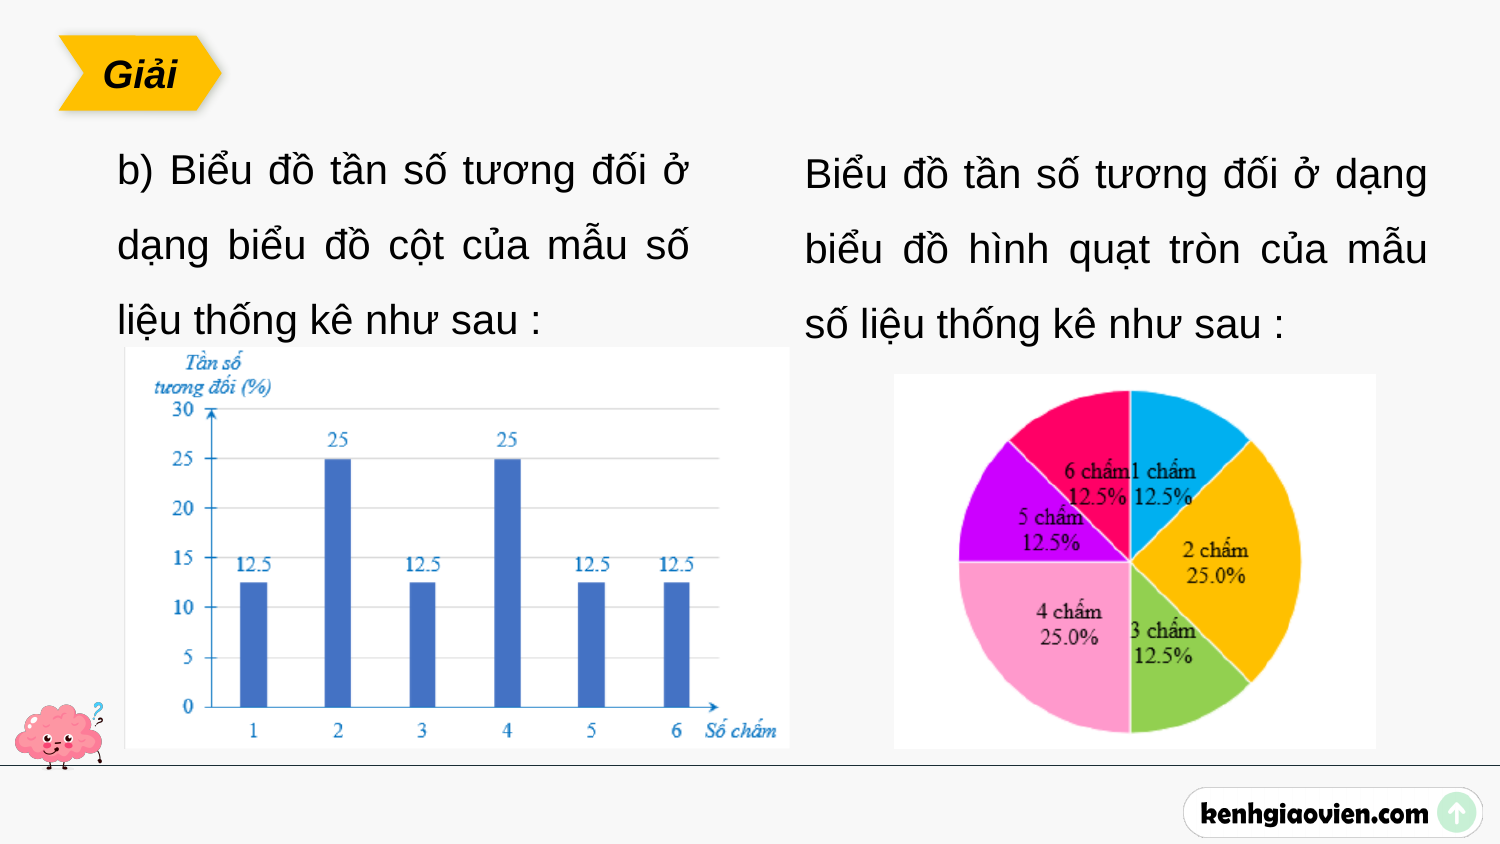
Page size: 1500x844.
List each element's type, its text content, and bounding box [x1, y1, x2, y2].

picture [894, 374, 1376, 749]
picture [124, 347, 790, 749]
picture [1183, 784, 1483, 844]
picture [14, 702, 103, 771]
text_box Biểu đồ tần số tương đối ở dạng biểu đồ hình quạt tròn của mẫu số liệu thống kê như sau : [789, 114, 1449, 354]
text_box Giải [58, 35, 222, 111]
text_box b) Biểu đồ tần số tương đối ở dạng biểu đồ cột của mẫu số liệu thống kê như sau : [102, 110, 711, 351]
